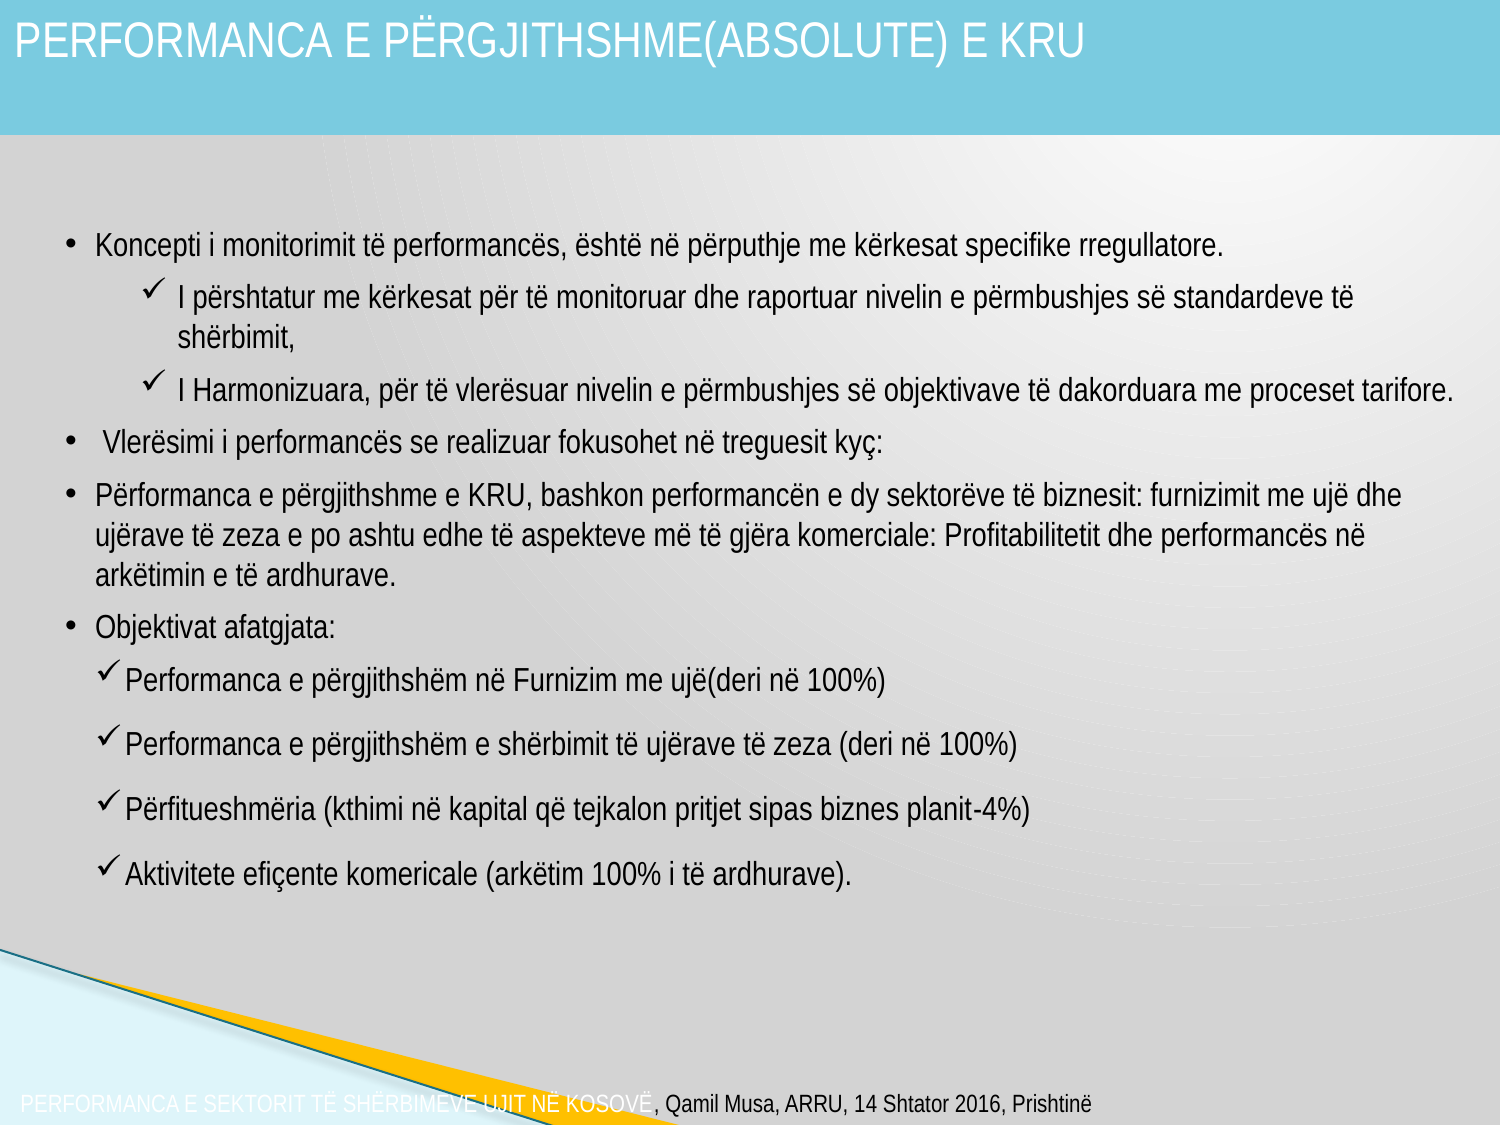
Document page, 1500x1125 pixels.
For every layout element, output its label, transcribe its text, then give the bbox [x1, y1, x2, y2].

footer PERFORMANCA E SEKTORIT TË SHËRBIMEVE UJIT NË KOSOVË, Qamil Musa, ARRU, 14 Shtator 2016, Prishtinë [0, 1074, 1250, 1125]
text_box Koncepti i monitorimit të performancës, është në përputhje me kërkesat specifike rregullatore. I përshtatur me kërkesat për të monitoruar dhe raportuar nivelin e përmbushjes së standardeve të shërbimit, I Harmonizuara, për të vlerësuar nivelin e përmbushjes së objektivave të dakorduara me proceset tarifore. Vlerësimi i performancës se realizuar fokusohet në treguesit kyç: Përformanca e përgjithshme e KRU, bashkon performancën e dy sektorëve të biznesit: furnizimit me ujë dhe ujërave të zeza e po ashtu edhe të aspekteve më të gjëra komerciale: Profitabilitetit dhe performancës në arkëtimin e të ardhurave. Objektivat afatgjata: Performanca e përgjithshëm në Furnizim me ujë(deri në 100%) Performanca e përgjithshëm e shërbimit të ujërave të zeza (deri në 100%) Përfitueshmëria (kthimi në kapital që tejkalon pritjet sipas biznes planit-4%) Aktivitete efiçente komericale (arkëtim 100% i të ardhurave). [49, 163, 1475, 900]
title PERFORMANCA E PËRGJITHSHME(ABSOLUTE) E KRU [0, 0, 1500, 135]
